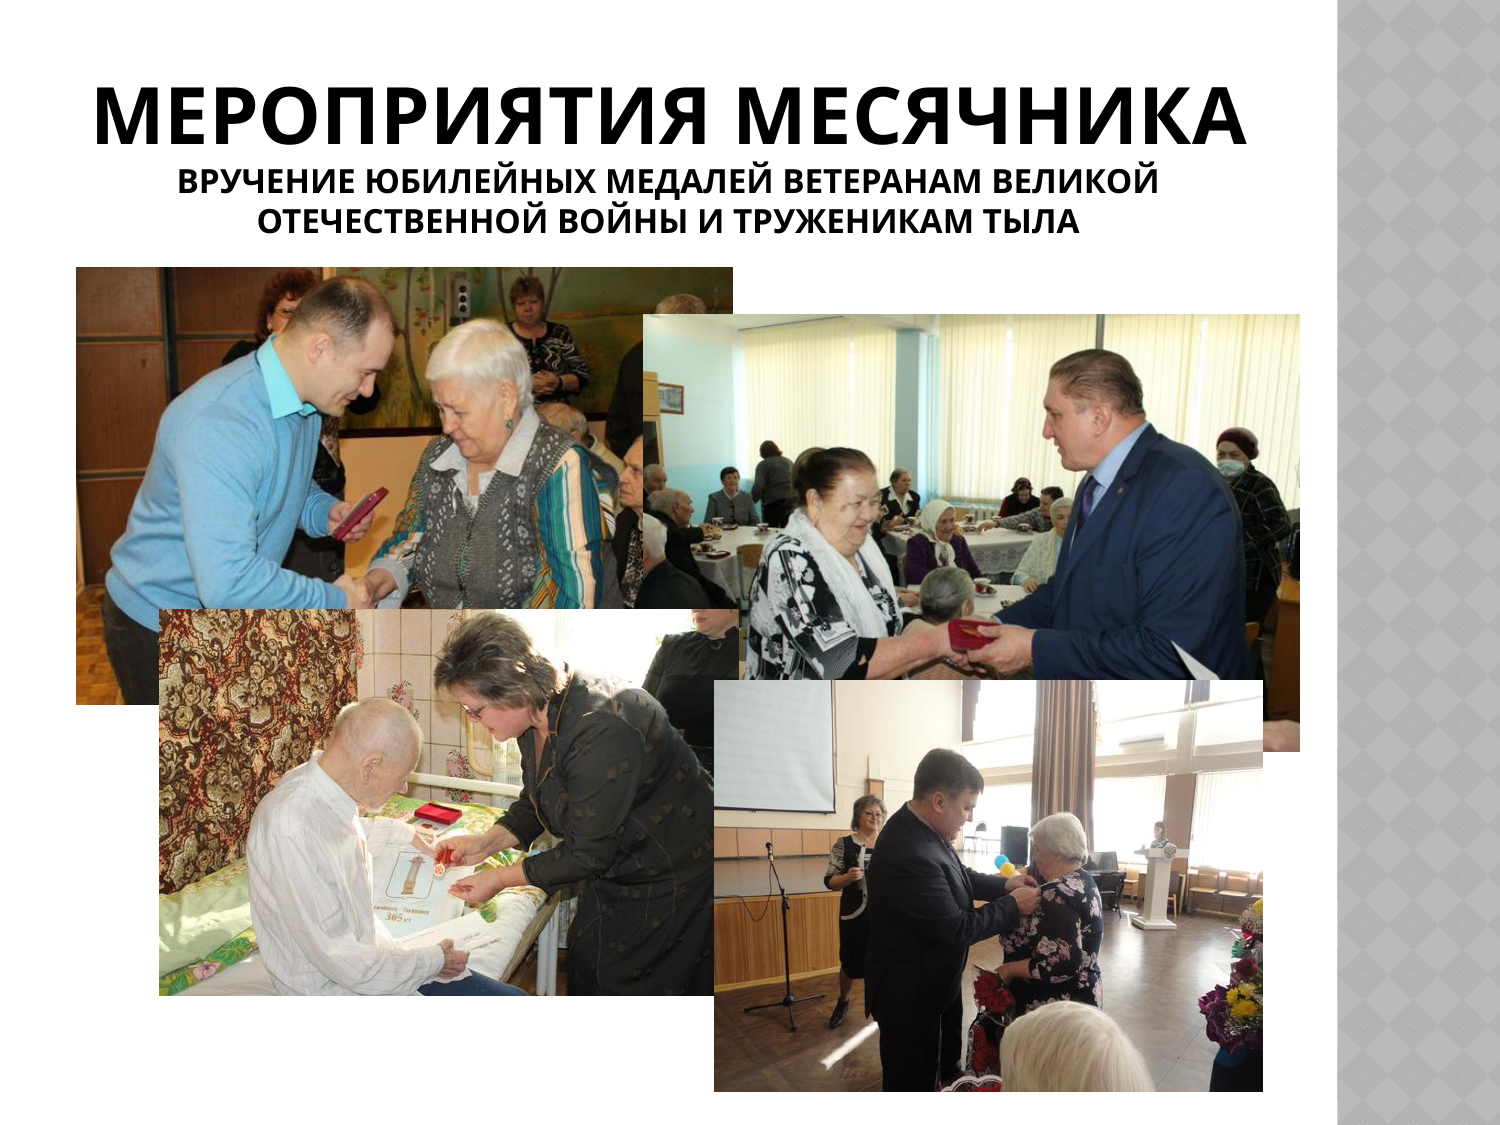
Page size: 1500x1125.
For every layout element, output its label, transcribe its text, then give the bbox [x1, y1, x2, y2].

title Мероприятия месячника вручение юбилейных медалей ветеранам великой отечественной войны и труженикам тыла [75, 52, 1263, 240]
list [76, 266, 734, 705]
picture [158, 314, 1301, 1092]
